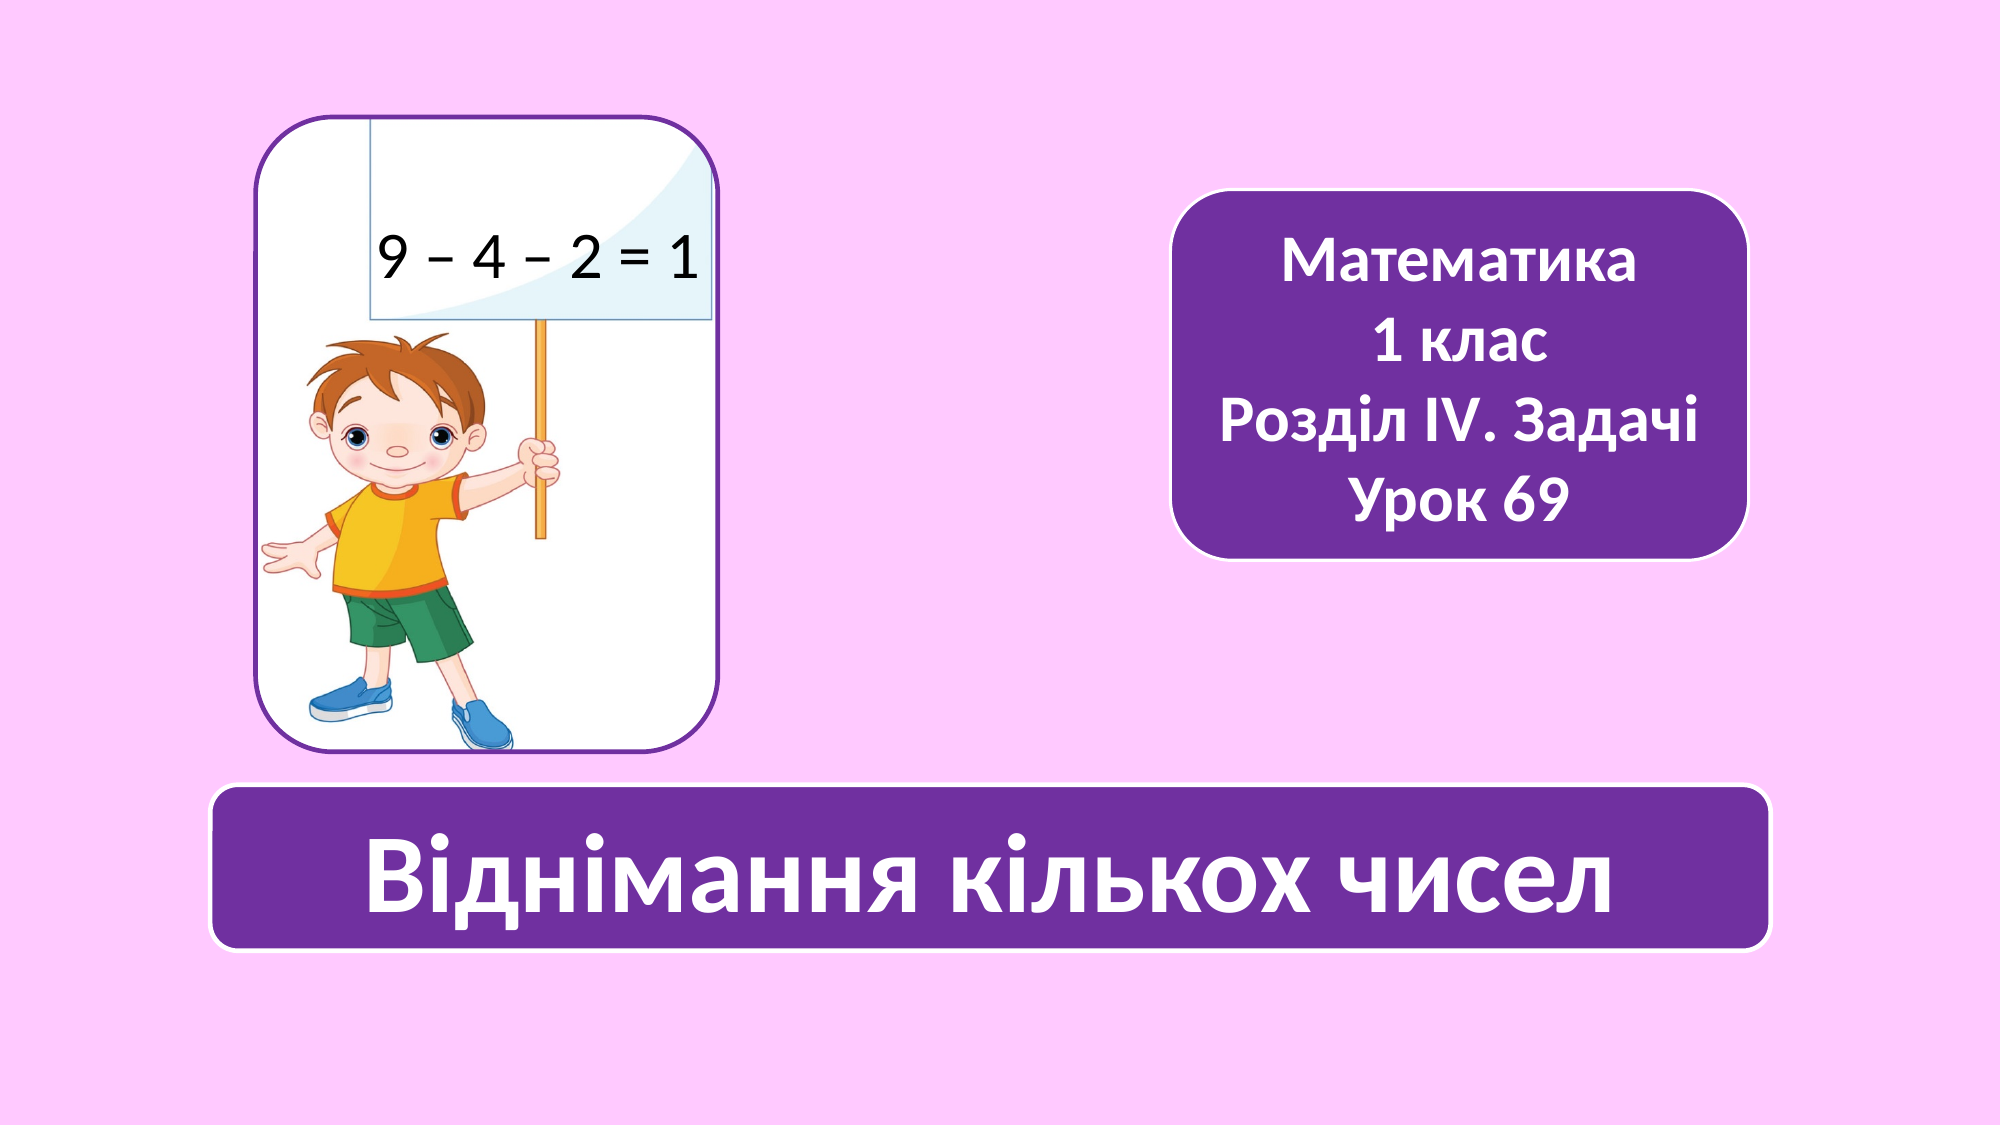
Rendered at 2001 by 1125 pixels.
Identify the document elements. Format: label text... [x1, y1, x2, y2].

text_box Віднімання кількох чисел [210, 784, 1771, 951]
text_box Математика 1 клас Розділ ІV. Задачі Урок 69 [1169, 188, 1750, 562]
picture [255, 117, 718, 752]
